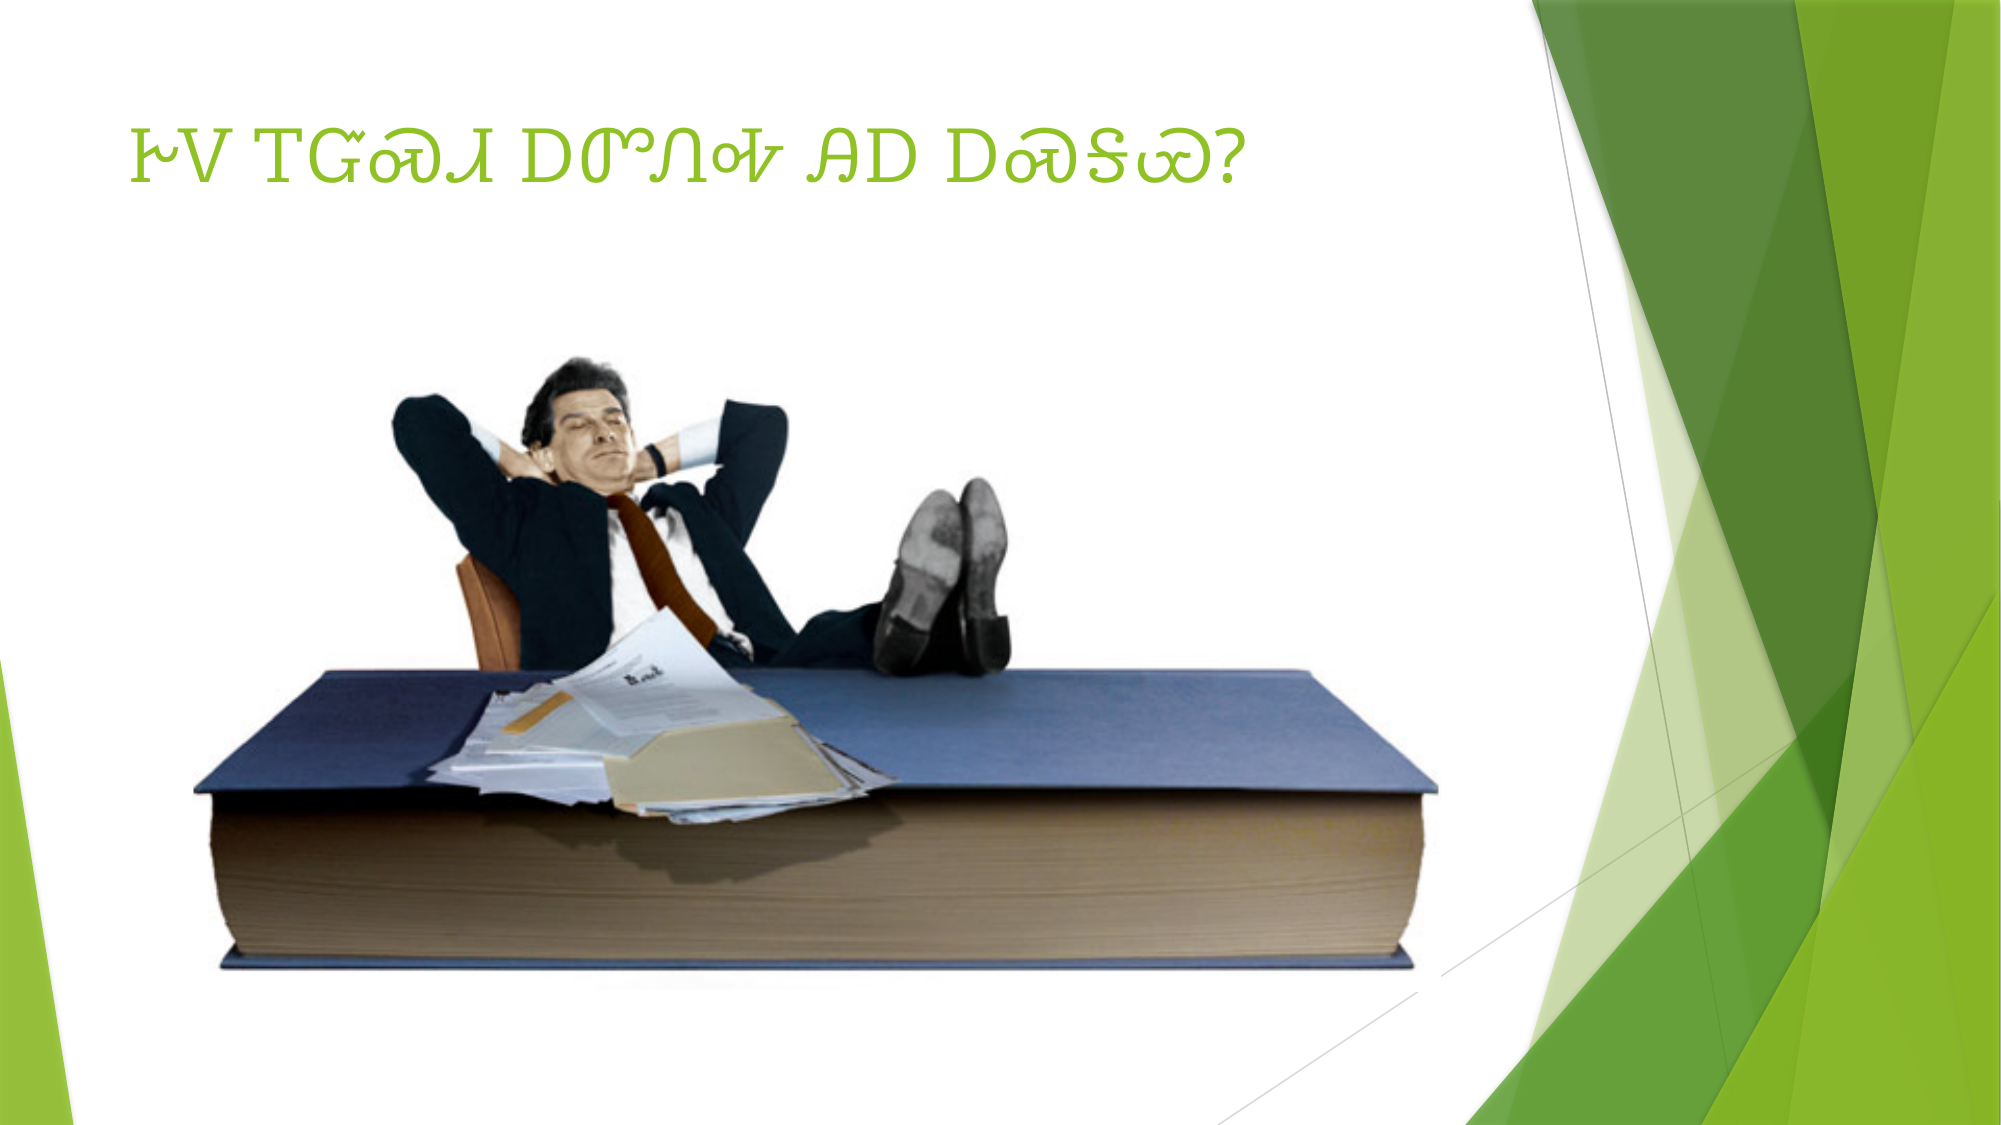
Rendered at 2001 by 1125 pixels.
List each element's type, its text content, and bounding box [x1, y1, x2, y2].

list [191, 353, 1442, 992]
title ᎨᏙ ᎢᏳᏍᏗ ᎠᏛᏁᎭ ᎯᎠ ᎠᏍᎦᏯ? [111, 99, 1522, 317]
